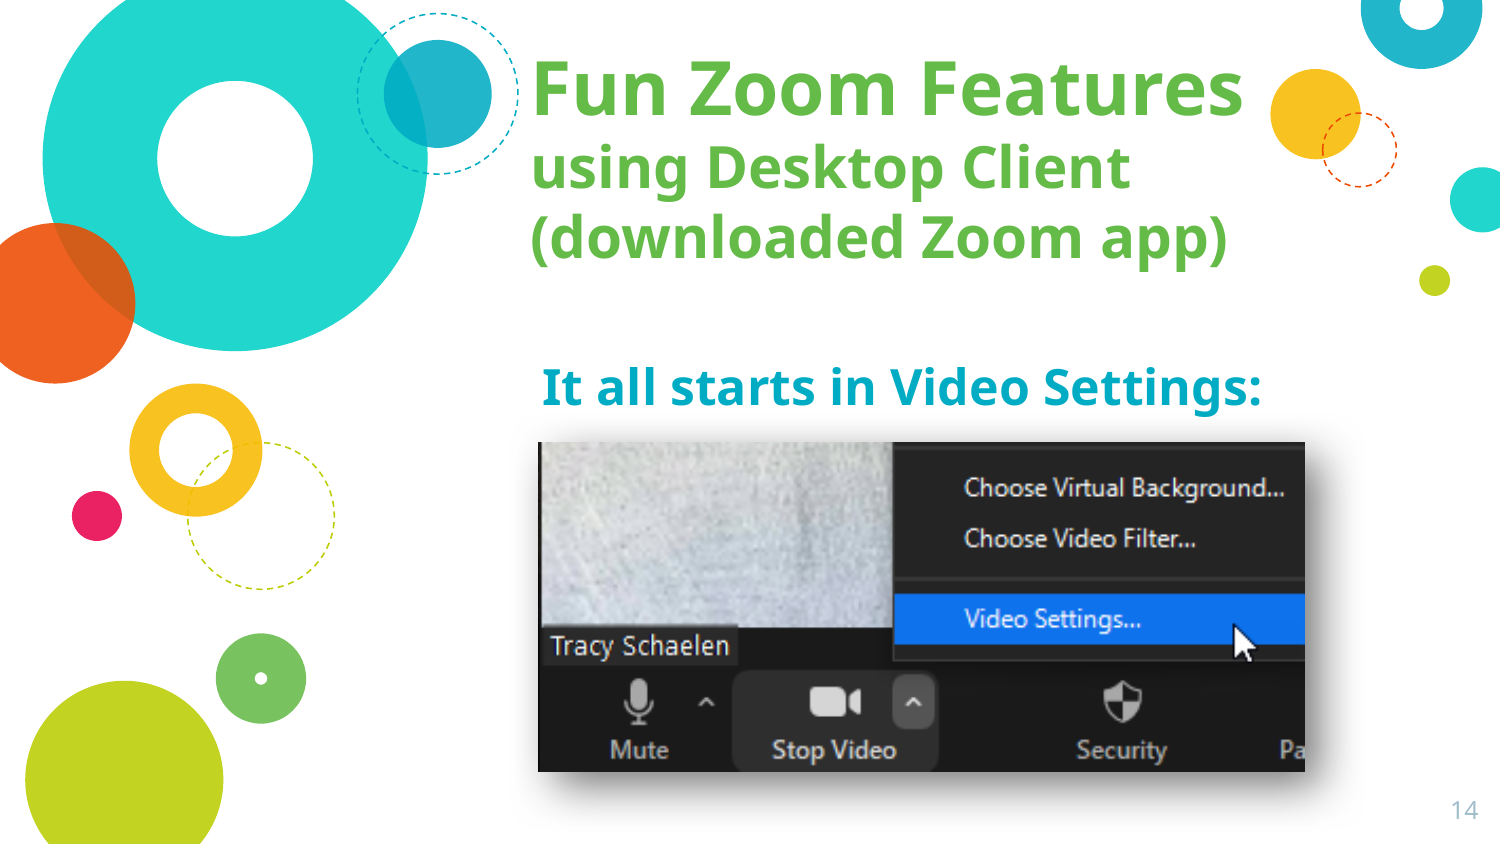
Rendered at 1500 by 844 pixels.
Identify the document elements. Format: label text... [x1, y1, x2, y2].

picture [538, 441, 1305, 772]
title Fun Zoom Features using Desktop Client (downloaded Zoom app) [515, 180, 1405, 286]
slide_number 14 [1416, 779, 1494, 844]
list It all starts in Video Settings: [515, 339, 1405, 666]
